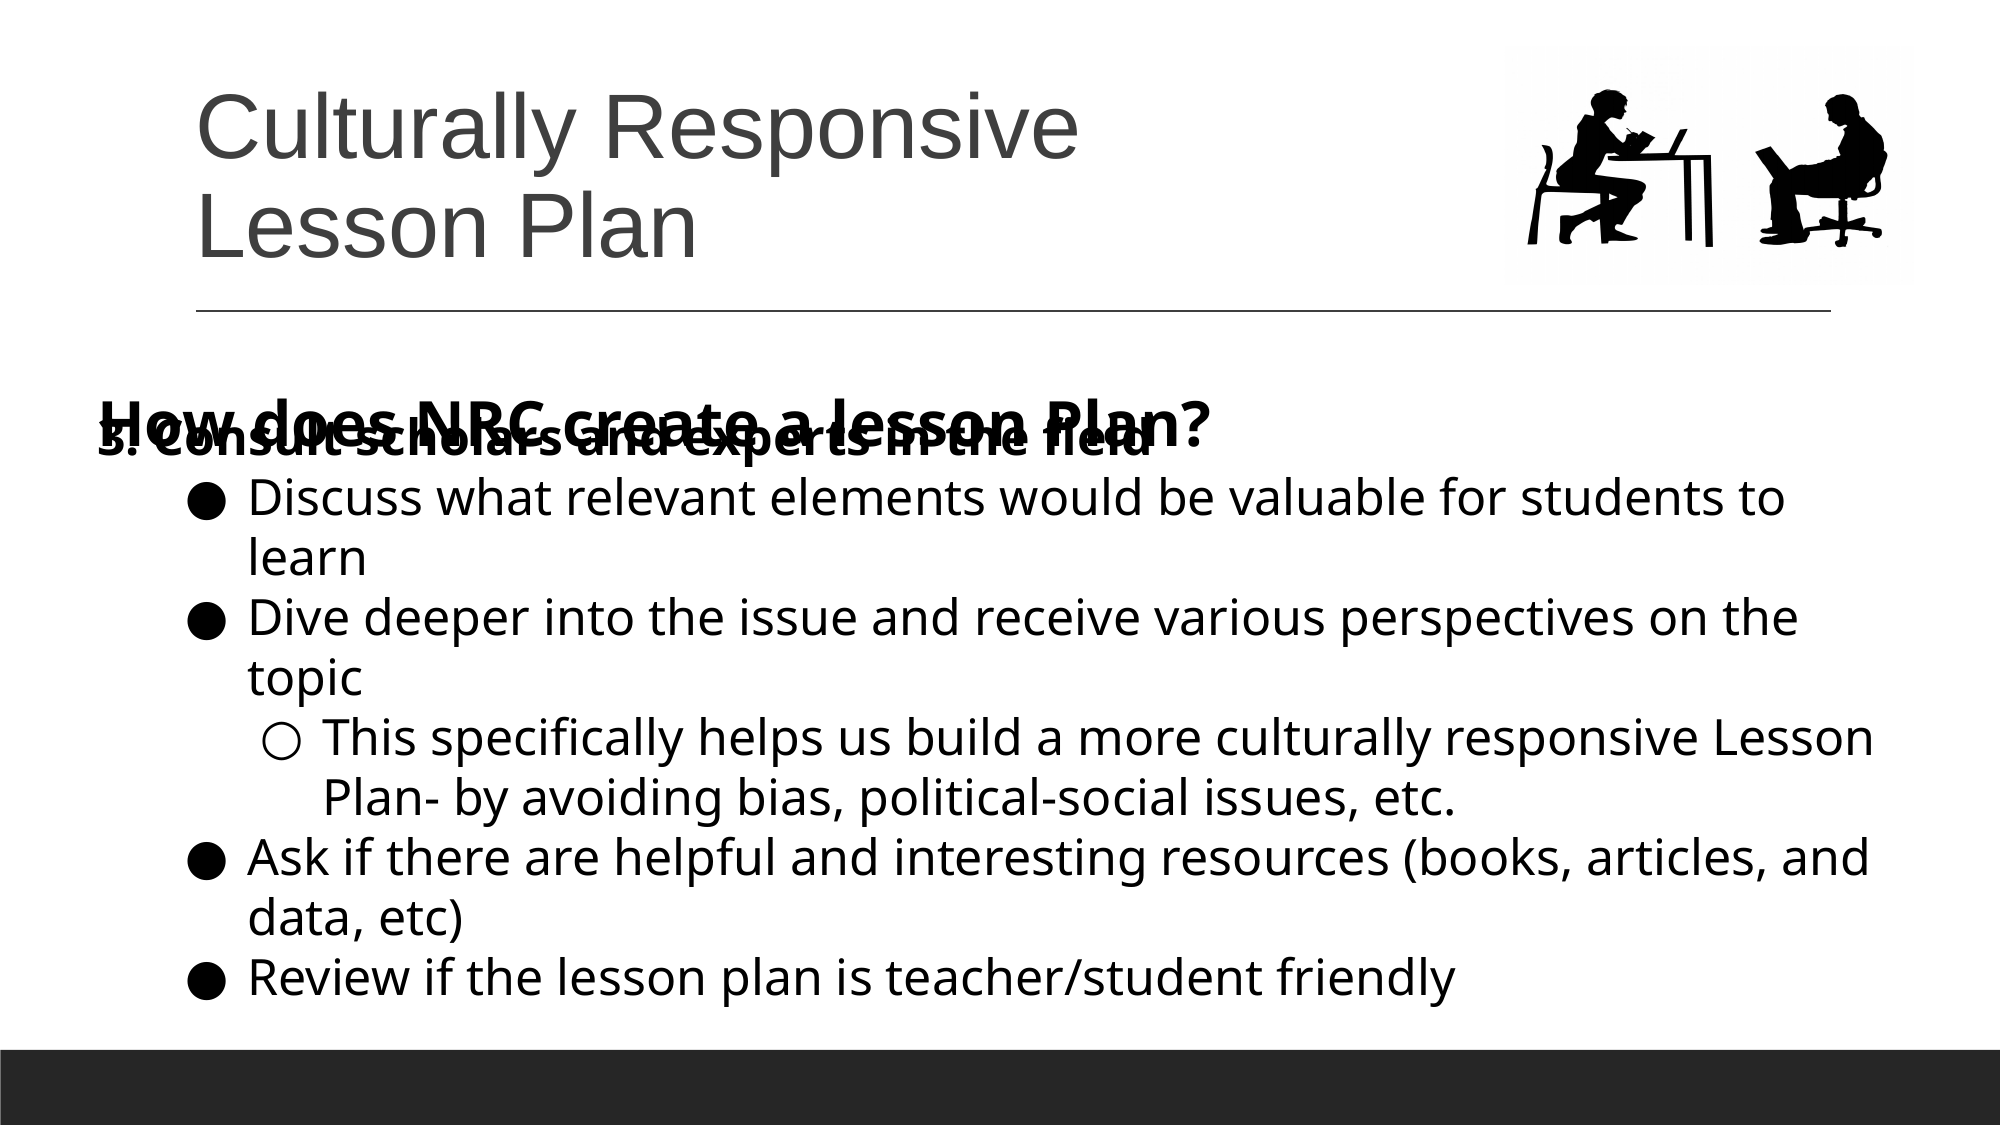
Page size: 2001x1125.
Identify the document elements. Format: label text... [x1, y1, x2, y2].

title Culturally Responsive Lesson Plan [180, 47, 1430, 285]
picture [1504, 46, 1914, 286]
text_box How does NRC create a lesson Plan? [86, 369, 1617, 448]
text_box 3. Consult scholars and experts in the field Discuss what relevant elements would be valuable for students to learn Dive deeper into the issue and receive various perspectives on the topic This specifically helps us build a more culturally responsive Lesson Plan- by avoiding bias, political-social issues, etc. Ask if there are helpful and interesting resources (books, articles, and data, etc) Review if the lesson plan is teacher/student friendly [86, 448, 1914, 1023]
